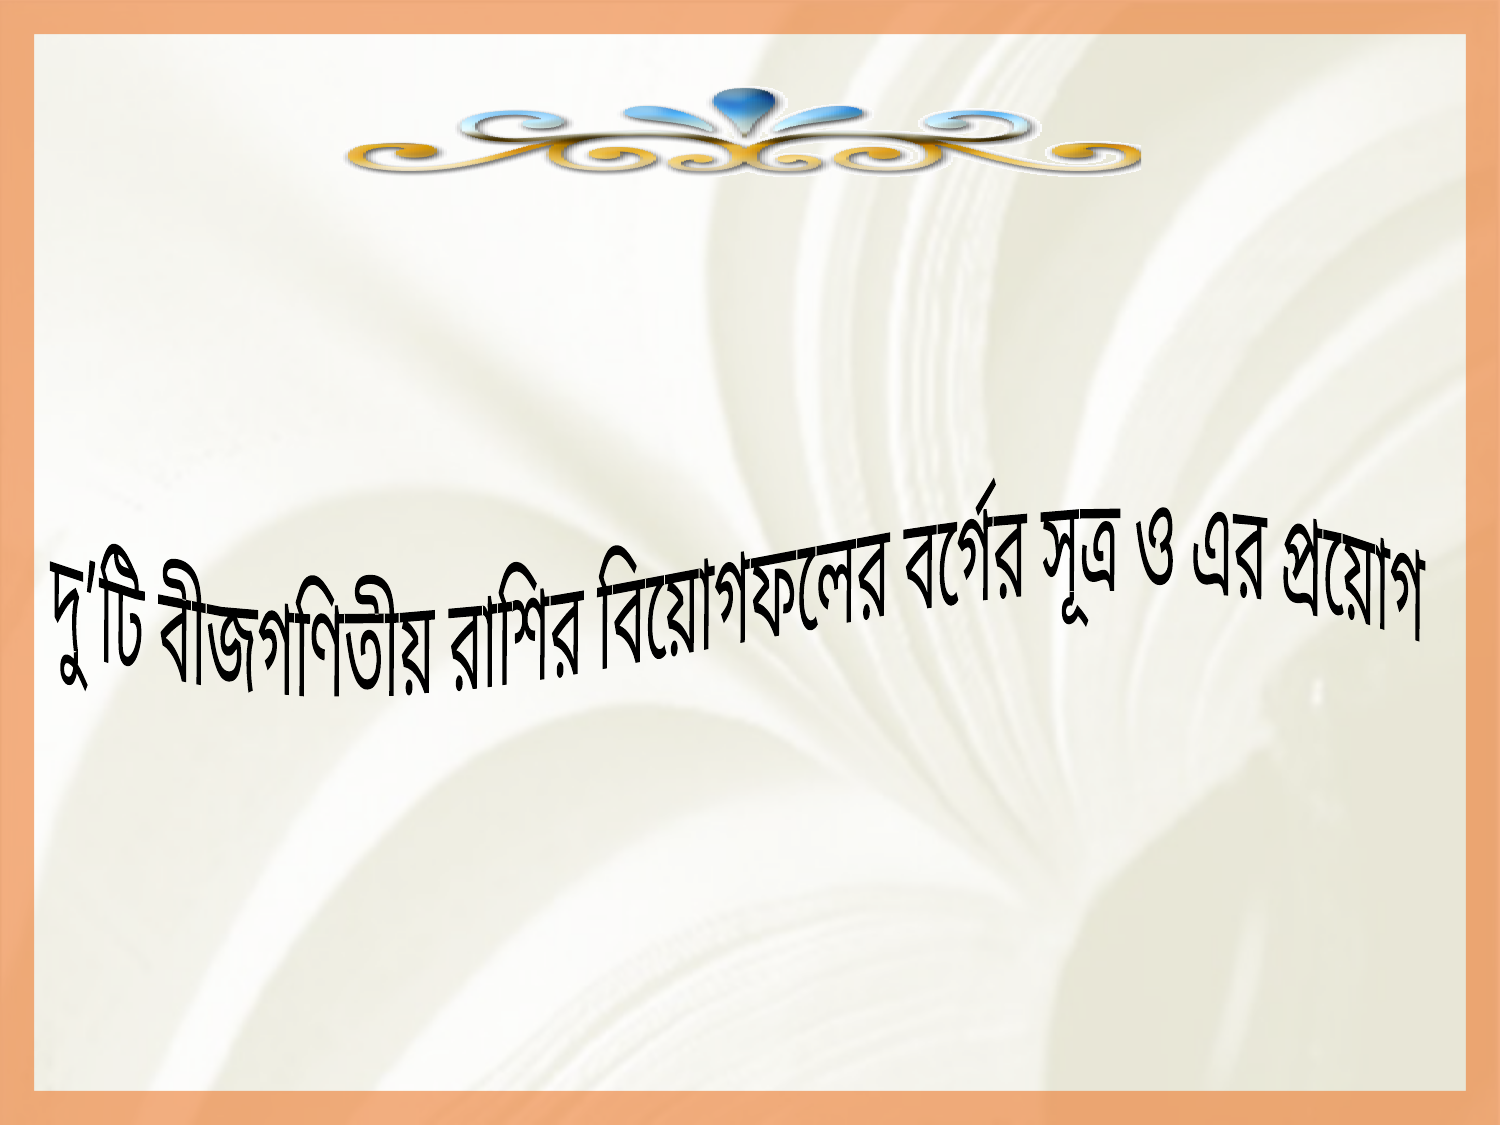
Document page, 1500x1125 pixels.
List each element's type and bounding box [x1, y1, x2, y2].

picture [333, 86, 1142, 179]
